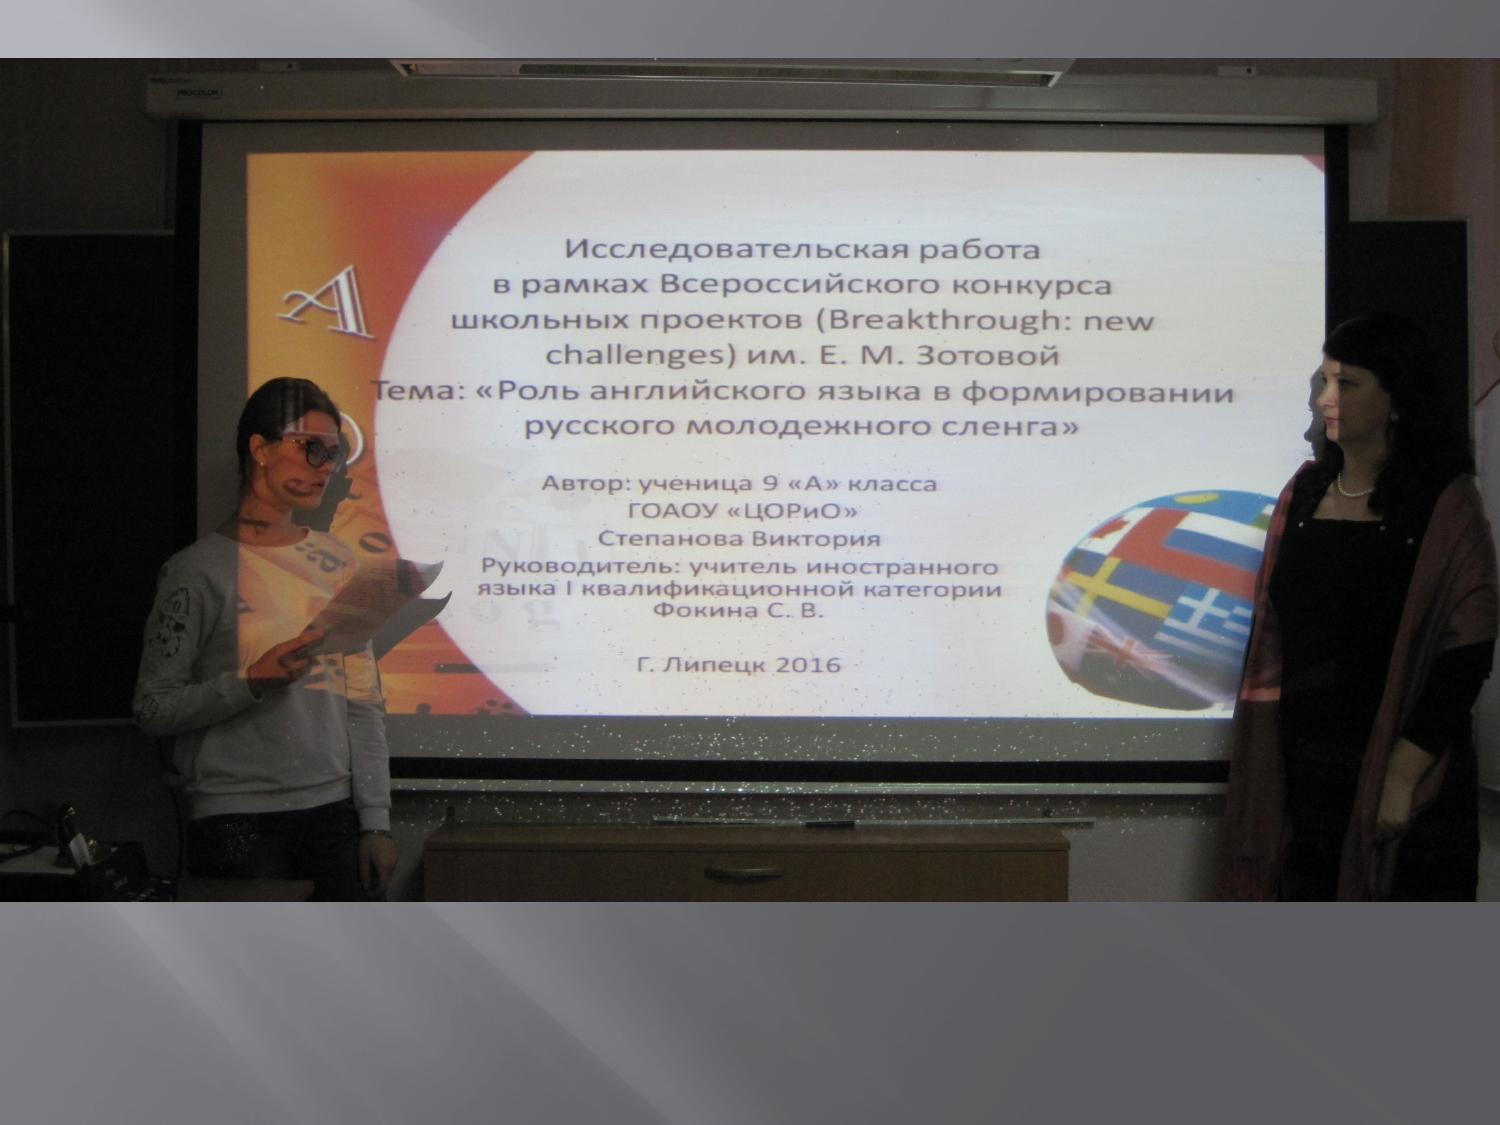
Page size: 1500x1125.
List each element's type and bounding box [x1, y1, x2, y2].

picture [0, 58, 1500, 902]
